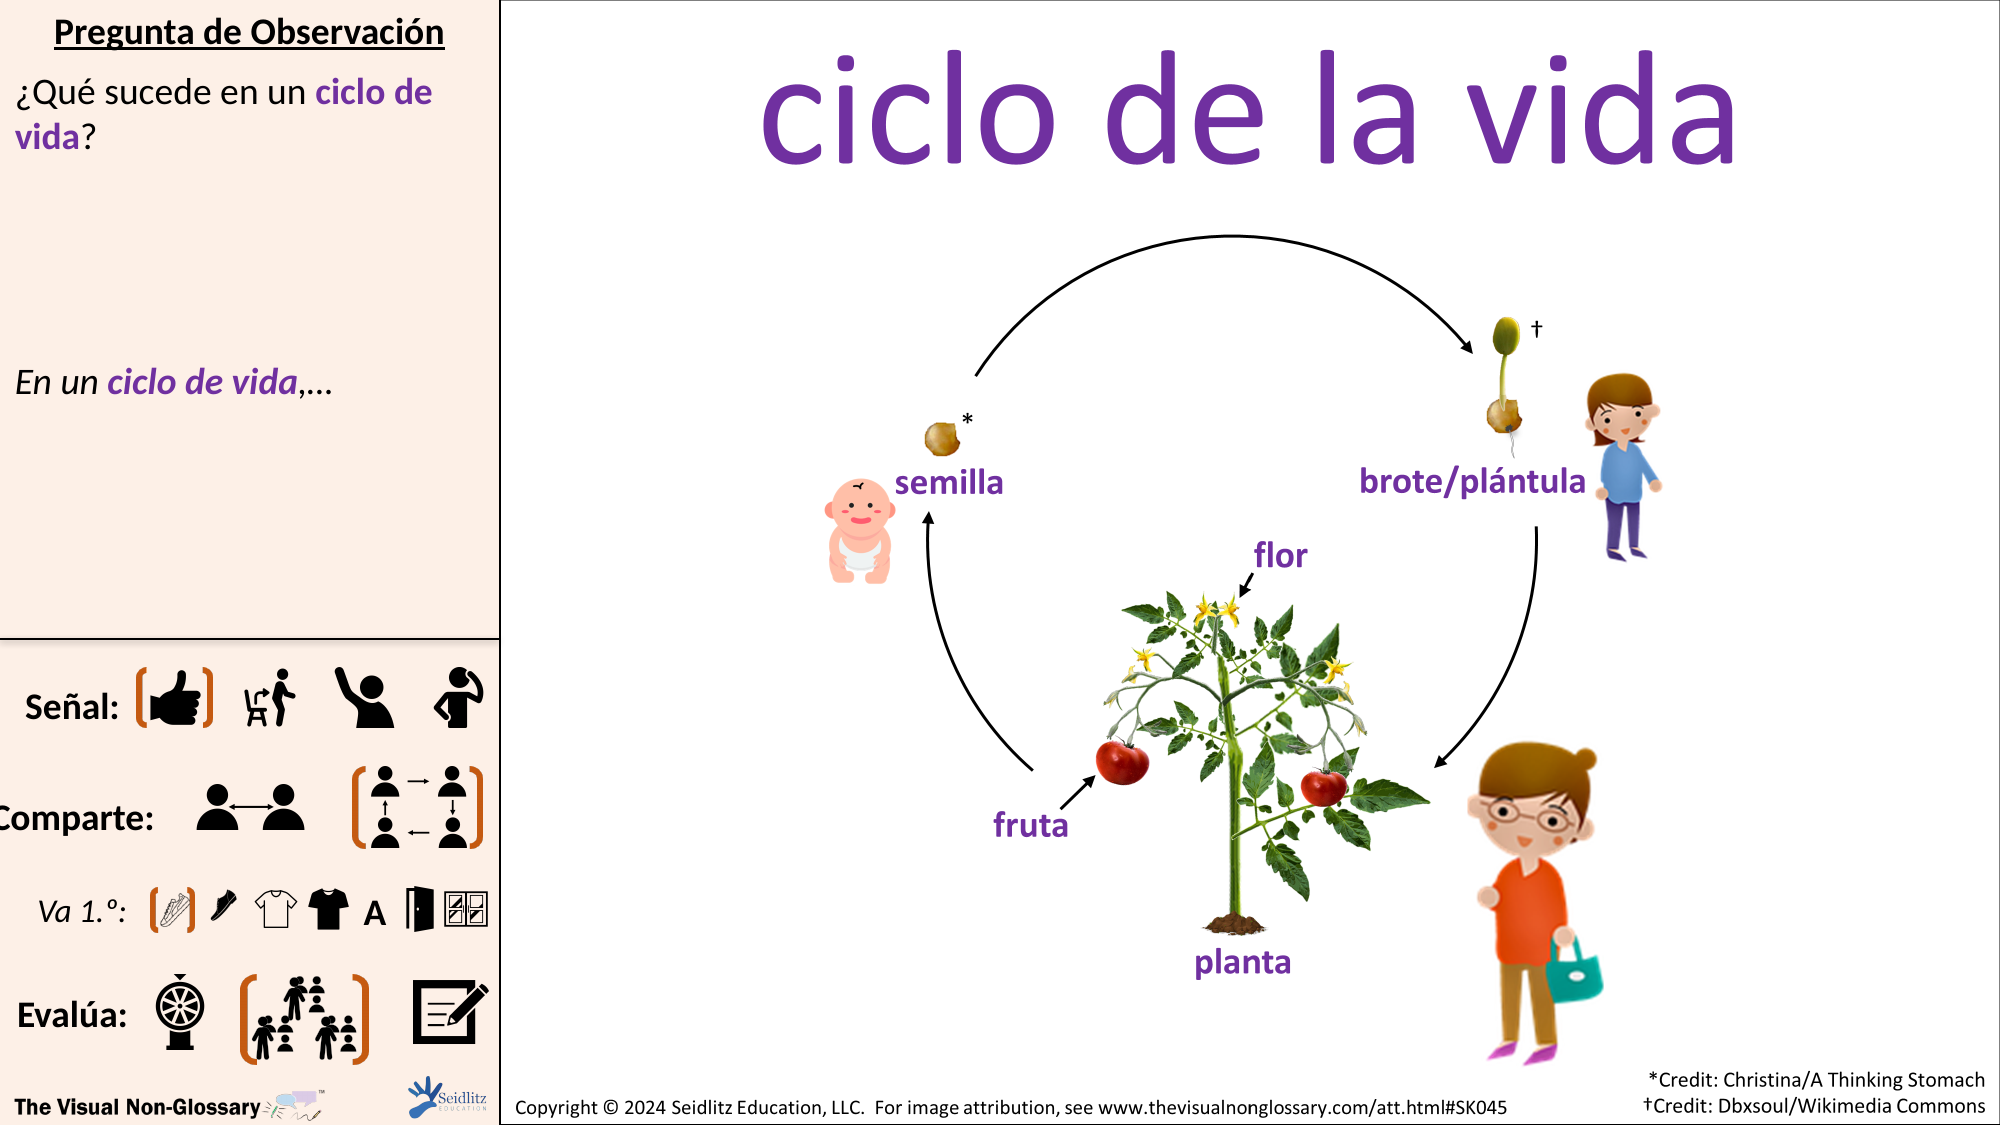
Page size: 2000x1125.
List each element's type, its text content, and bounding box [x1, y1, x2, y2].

picture [202, 886, 241, 925]
picture [239, 974, 370, 1066]
picture [397, 886, 490, 932]
text_box Evalúa: [2, 982, 137, 1043]
picture [305, 886, 352, 932]
picture [403, 1073, 495, 1125]
picture [499, 0, 2000, 1125]
picture [239, 667, 301, 728]
picture [352, 766, 484, 850]
text_box Señal: [10, 674, 135, 735]
picture [142, 974, 218, 1051]
picture [149, 886, 196, 934]
text_box Pregunta de Observación [39, 0, 460, 59]
picture [413, 974, 490, 1051]
picture [428, 667, 490, 728]
picture [136, 667, 214, 728]
text_box Comparte: [0, 785, 170, 846]
picture [194, 784, 307, 830]
text_box En un ciclo de vida,… [0, 349, 494, 410]
picture [334, 667, 395, 728]
picture [253, 886, 299, 932]
text_box Va 1.º: [22, 881, 143, 937]
picture [0, 1084, 328, 1125]
text_box ¿Qué sucede en un ciclo de vida? [0, 59, 494, 165]
text_box A [348, 880, 402, 941]
